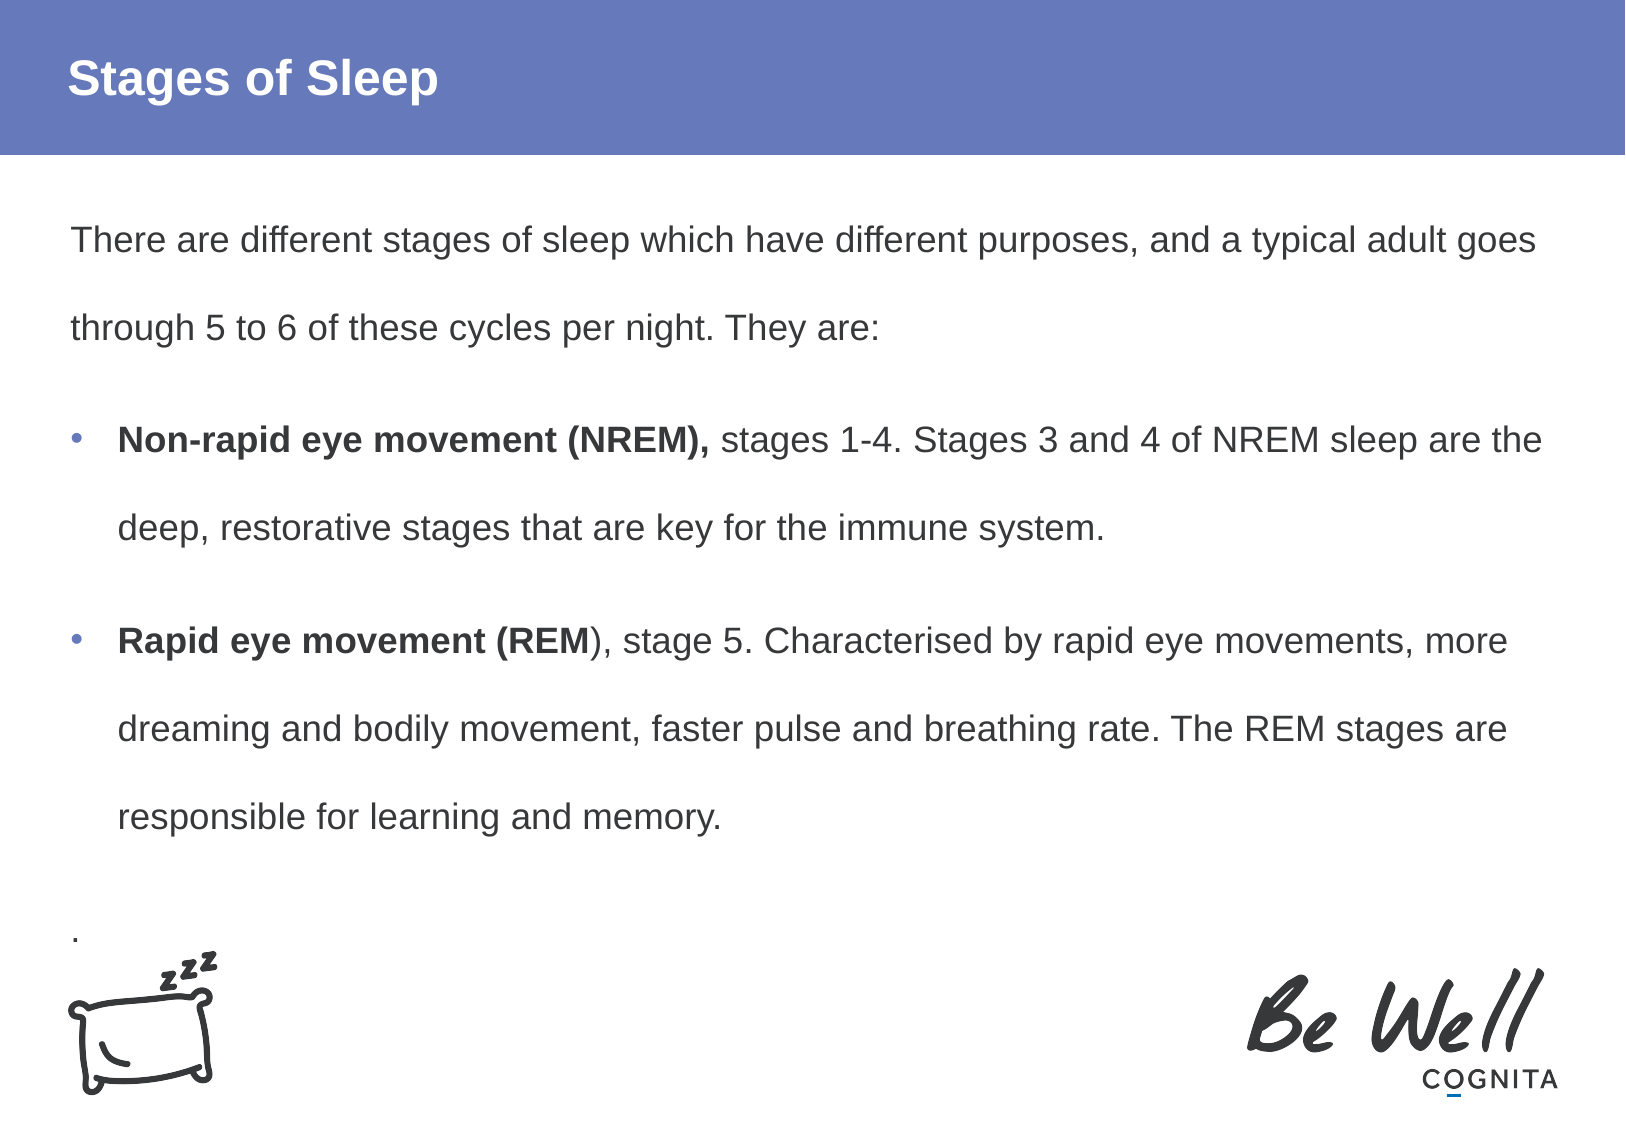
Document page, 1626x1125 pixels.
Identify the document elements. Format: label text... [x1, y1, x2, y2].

list There are different stages of sleep which have different purposes, and a typical adult goes through 5 to 6 of these cycles per night. They are: Non-rapid eye movement (NREM), stages 1-4. Stages 3 and 4 of NREM sleep are the deep, restorative stages that are key for the immune system. Rapid eye movement (REM), stage 5. Characterised by rapid eye movements, more dreaming and bodily movement, faster pulse and breathing rate. The REM stages are responsible for learning and memory. . [66, 170, 1559, 952]
picture [1247, 968, 1558, 1097]
title Stages of Sleep [66, 15, 1559, 135]
picture [67, 952, 219, 1097]
